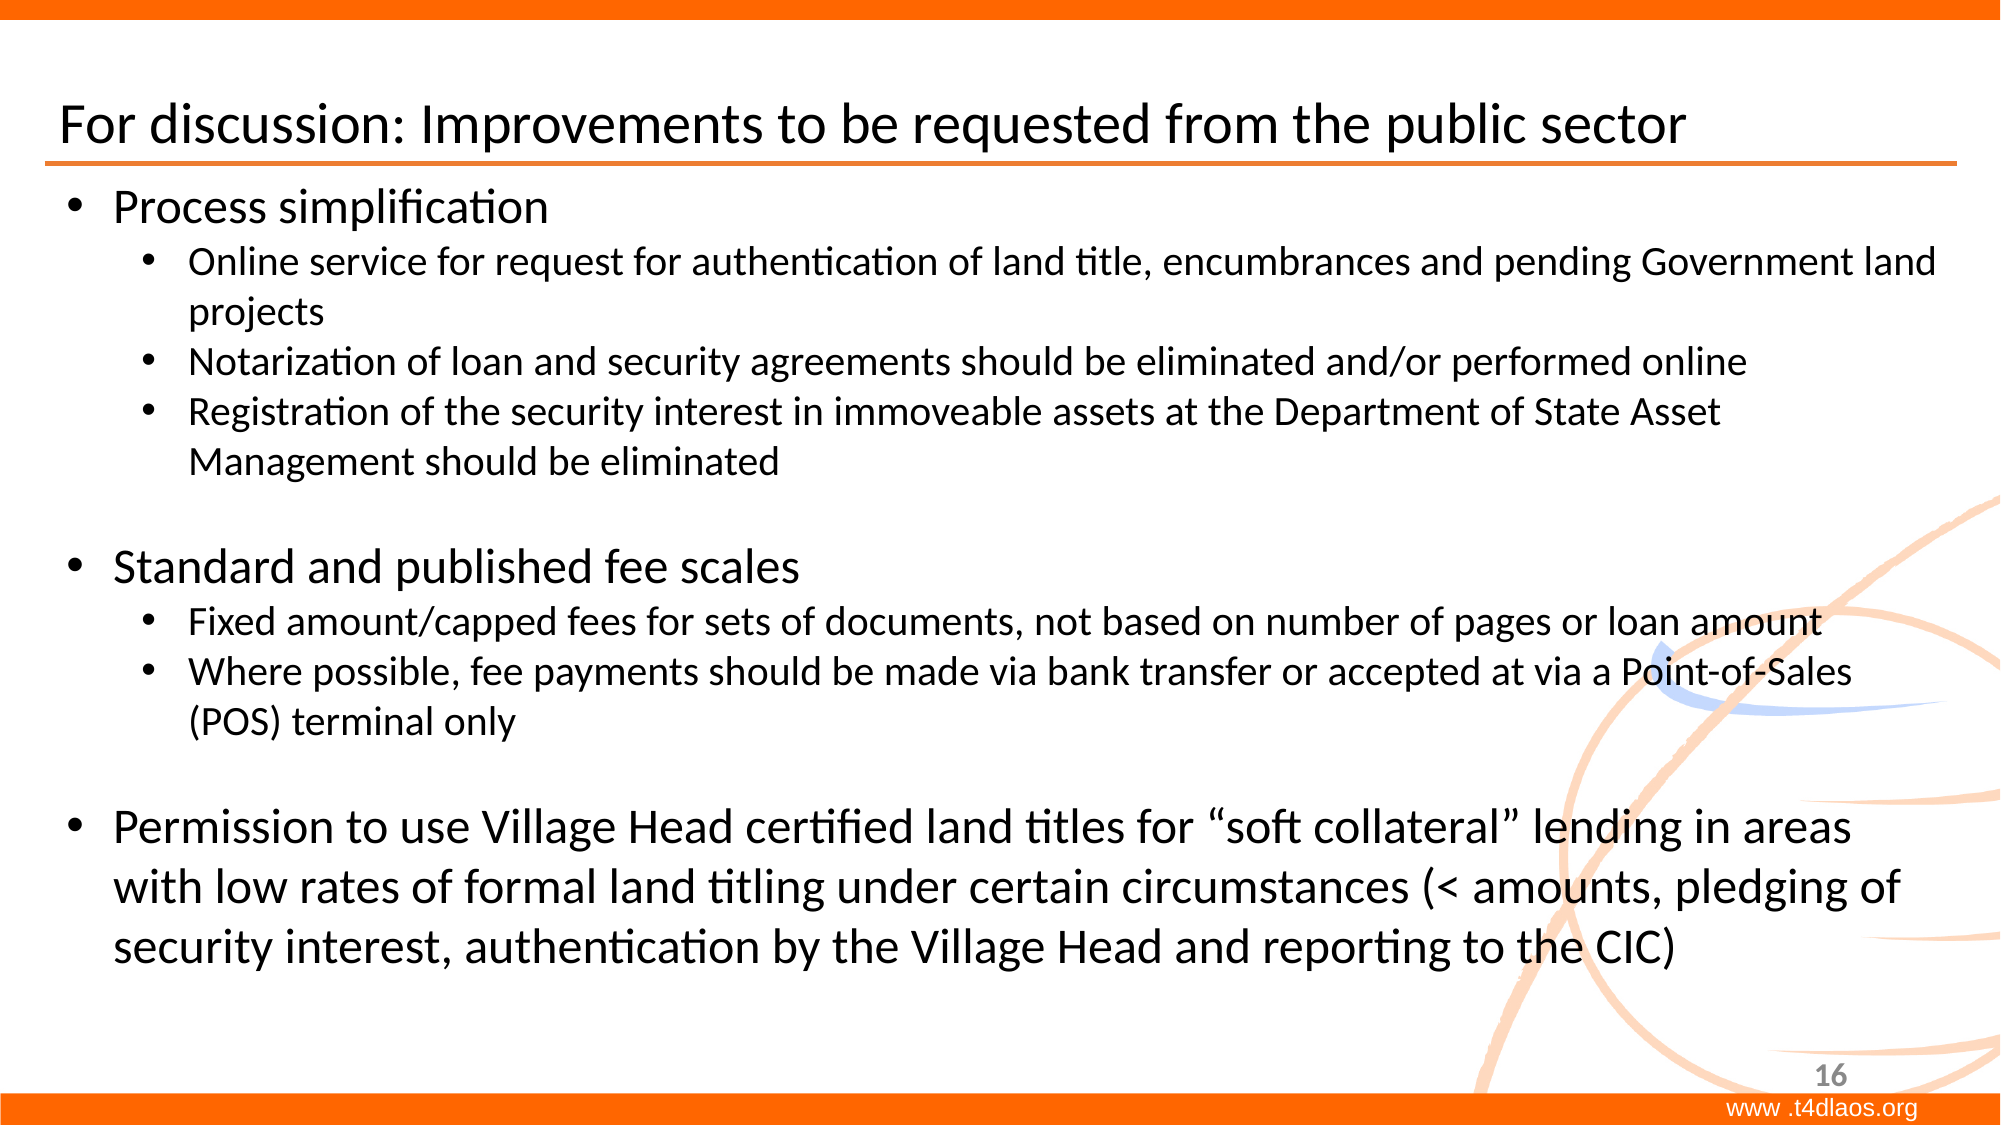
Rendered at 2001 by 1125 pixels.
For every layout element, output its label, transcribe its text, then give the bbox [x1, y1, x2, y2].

picture [0, 0, 2001, 1125]
title For discussion: Improvements to be requested from the public sector [44, 23, 1957, 161]
text_box Process simplification Online service for request for authentication of land title, encumbrances and pending Government land projects Notarization of loan and security agreements should be eliminated and/or performed online Registration of the security interest in immoveable assets at the Department of State Asset Management should be eliminated Standard and published fee scales Fixed amount/capped fees for sets of documents, not based on number of pages or loan amount Where possible, fee payments should be made via bank transfer or accepted at via a Point-of-Sales (POS) terminal only Permission to use Village Head certified land titles for “soft collateral” lending in areas with low rates of formal land titling under certain circumstances (< amounts, pledging of security interest, authentication by the Village Head and reporting to the CIC) [51, 166, 1957, 982]
slide_number 16 [1412, 1042, 1863, 1103]
